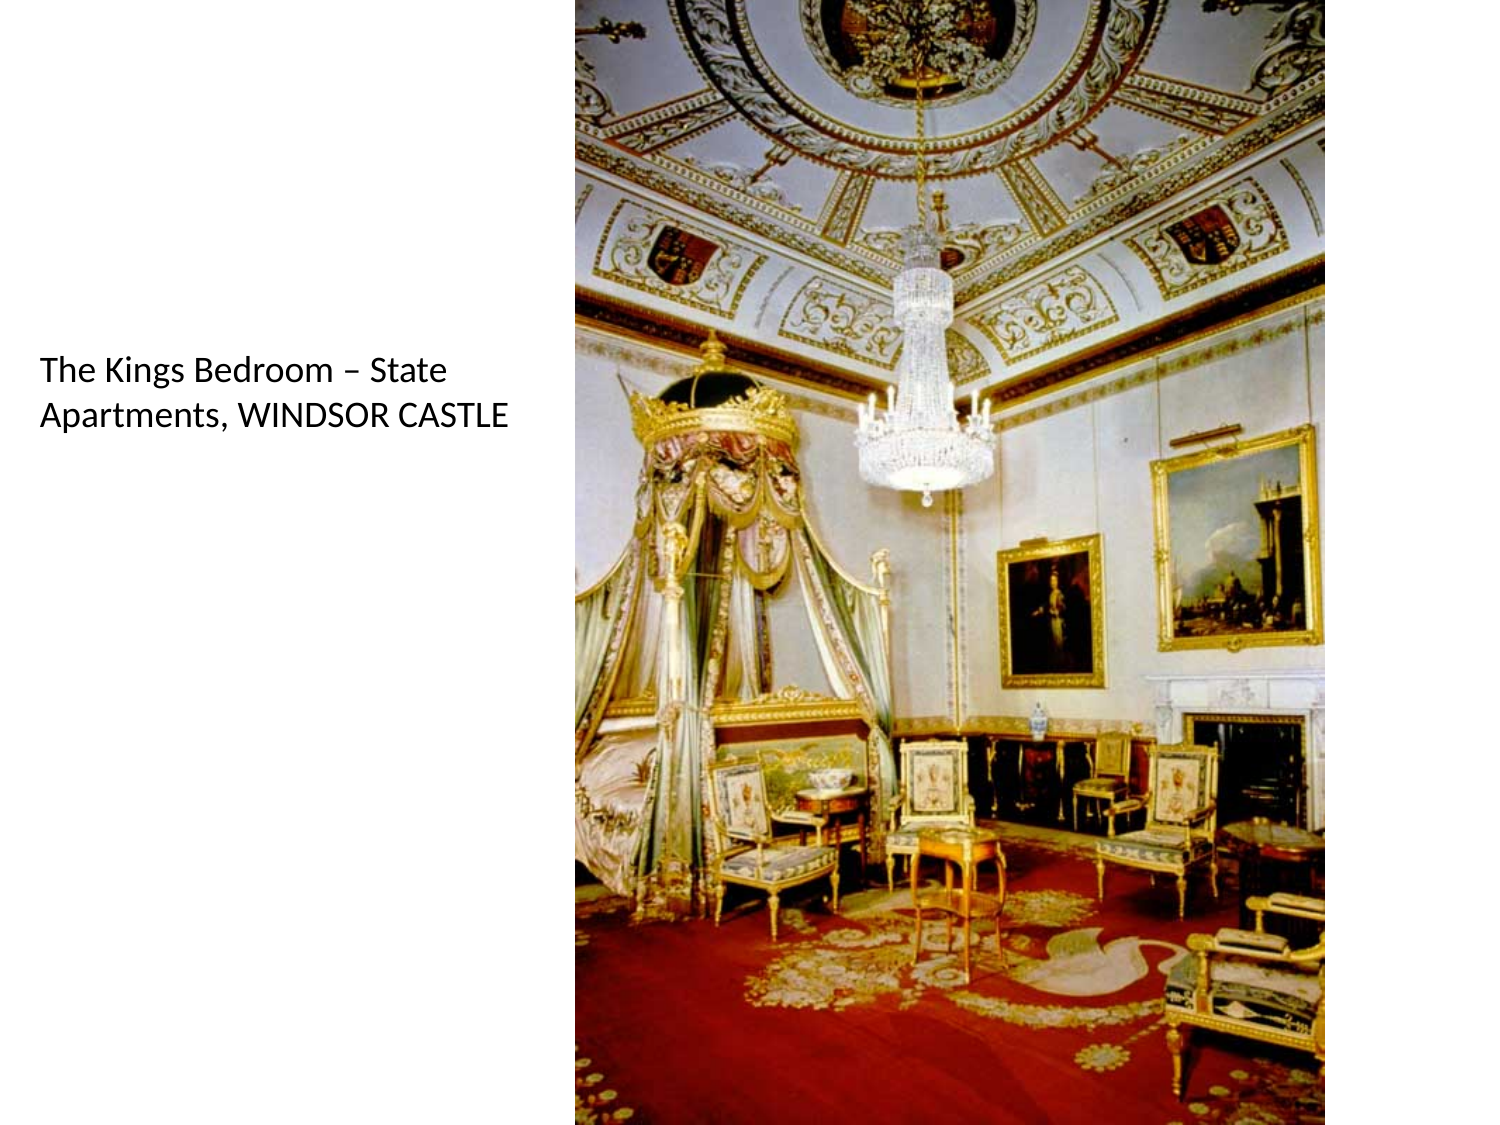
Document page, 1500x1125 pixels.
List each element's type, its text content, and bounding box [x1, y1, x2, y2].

picture [574, 0, 1325, 1125]
text_box The Kings Bedroom – State Apartments, WINDSOR CASTLE [24, 337, 569, 443]
